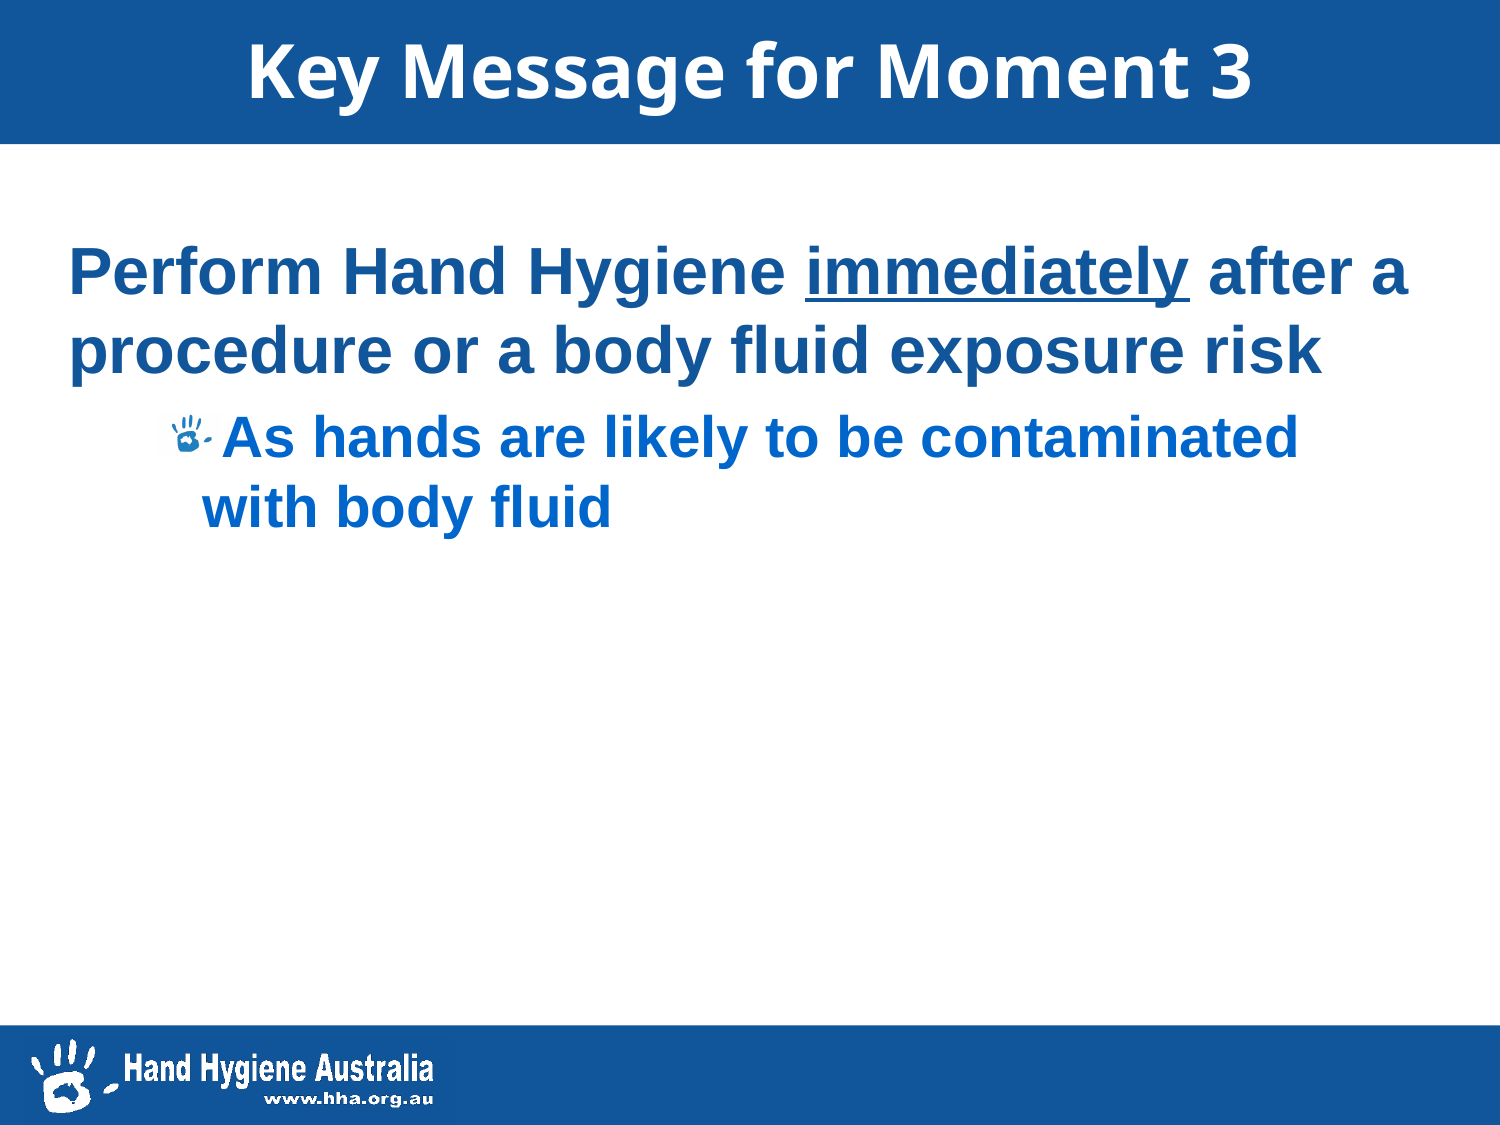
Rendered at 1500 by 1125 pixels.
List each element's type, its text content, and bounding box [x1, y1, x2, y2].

title Key Message for Moment 3 [0, 0, 1500, 138]
list Perform Hand Hygiene immediately after a procedure or a body fluid exposure risk As hands are likely to be contaminated with body fluid [52, 219, 1439, 1022]
picture [155, 413, 209, 455]
picture [23, 1034, 455, 1125]
